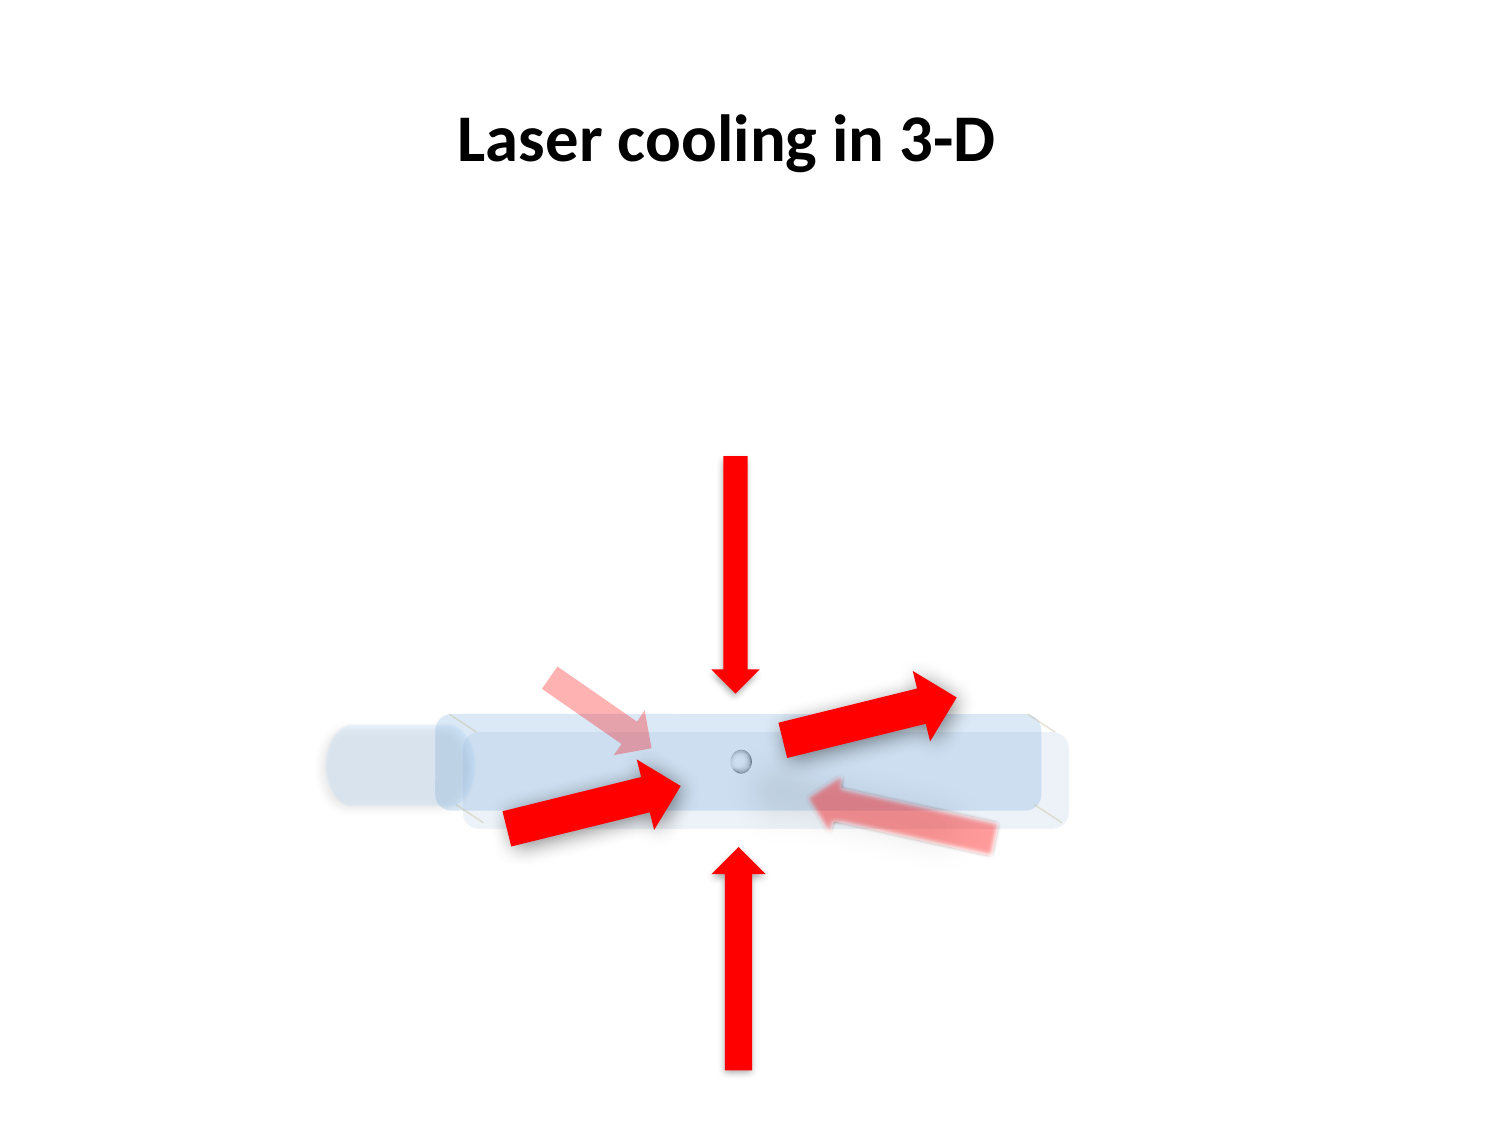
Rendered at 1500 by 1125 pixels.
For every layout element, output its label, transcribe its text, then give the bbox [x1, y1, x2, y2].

text_box Laser cooling in 3-D [442, 87, 1093, 183]
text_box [324, 455, 1070, 1071]
